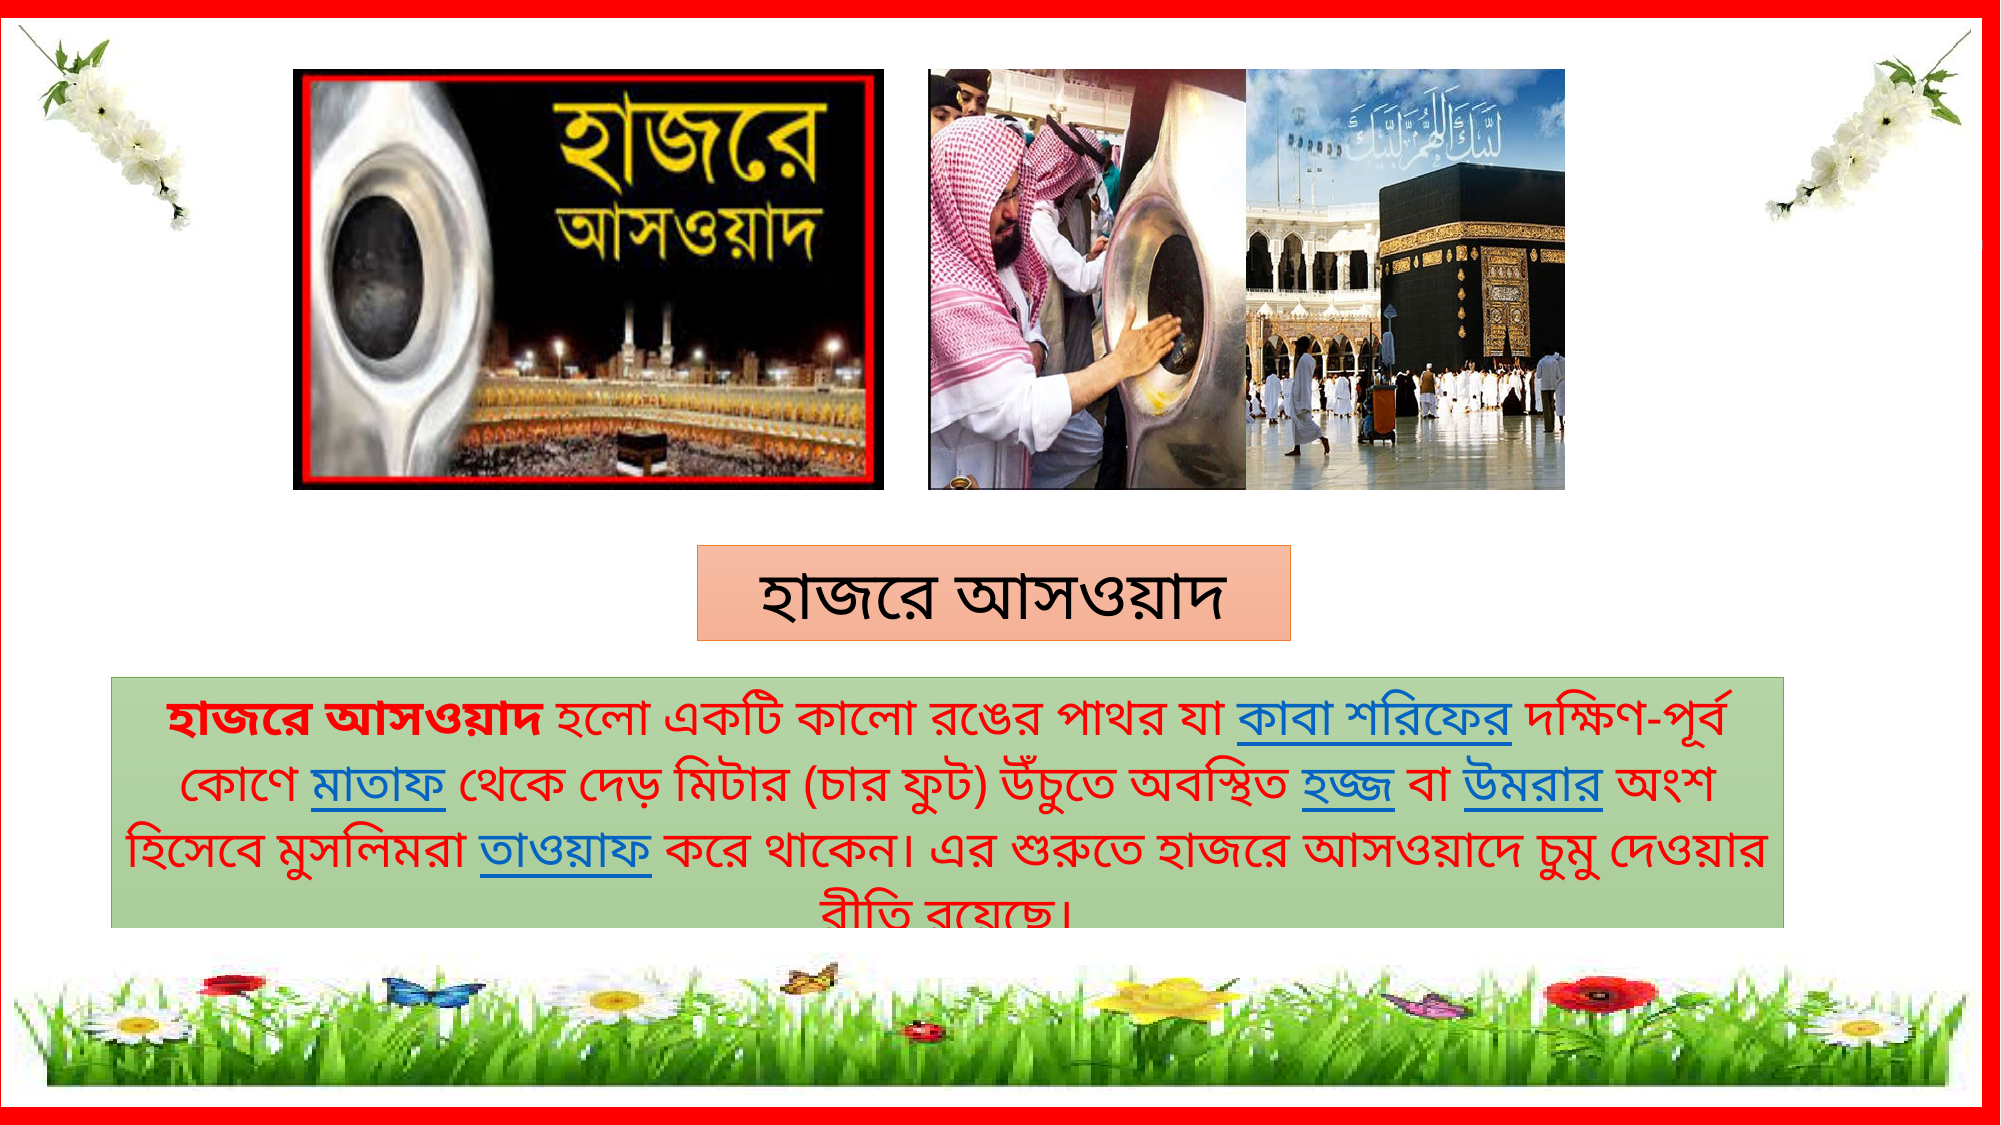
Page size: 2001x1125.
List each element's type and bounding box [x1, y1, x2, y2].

picture [14, 928, 1983, 1095]
picture [928, 70, 1565, 490]
picture [293, 70, 884, 490]
picture [14, 25, 229, 240]
text_box [0, 0, 2000, 1125]
picture [1746, 25, 1982, 262]
